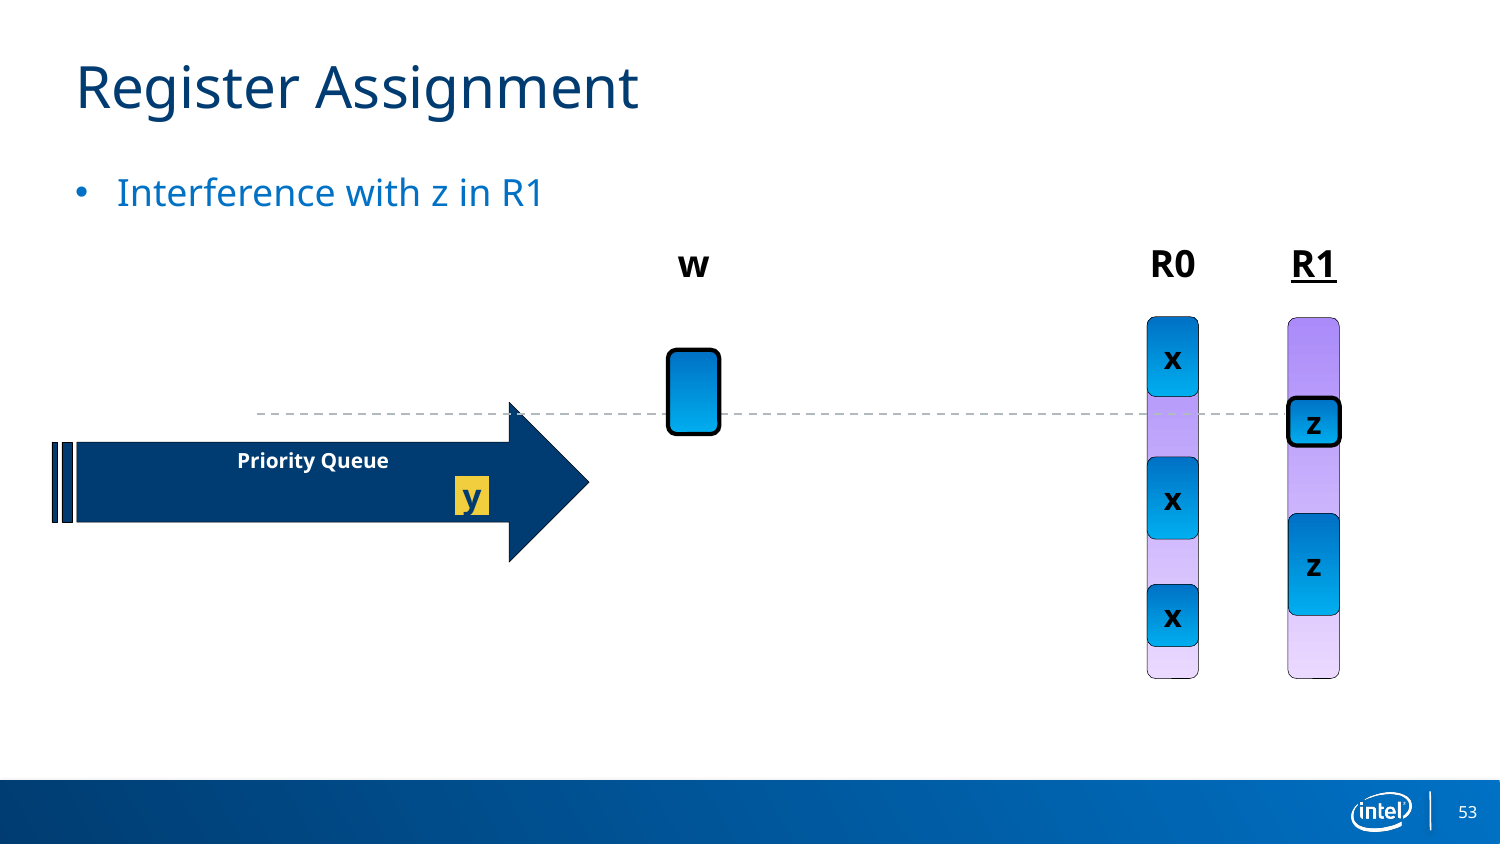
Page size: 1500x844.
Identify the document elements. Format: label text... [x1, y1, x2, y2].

text_box [1287, 317, 1340, 679]
text_box Priority Queue [51, 442, 57, 523]
text_box [1147, 533, 1199, 590]
text_box x [1147, 316, 1199, 397]
text_box R1 [1284, 239, 1344, 285]
text_box Priority Queue [76, 423, 590, 563]
text_box z [1288, 397, 1340, 446]
text_box z [1288, 513, 1340, 616]
slide_number 53 [1127, 791, 1478, 837]
text_box [1147, 423, 1199, 463]
text_box [667, 349, 720, 413]
text_box [1147, 641, 1199, 679]
text_box y [454, 475, 490, 516]
text_box Priority Queue [61, 442, 72, 523]
list Interference with z in R1 [75, 168, 1425, 732]
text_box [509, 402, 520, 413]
text_box x [1147, 456, 1199, 540]
text_box w [664, 239, 723, 285]
text_box [667, 423, 720, 435]
text_box R0 [1143, 239, 1203, 285]
text_box x [1147, 584, 1199, 647]
text_box [1147, 391, 1199, 413]
title Register Assignment [75, 50, 1425, 160]
